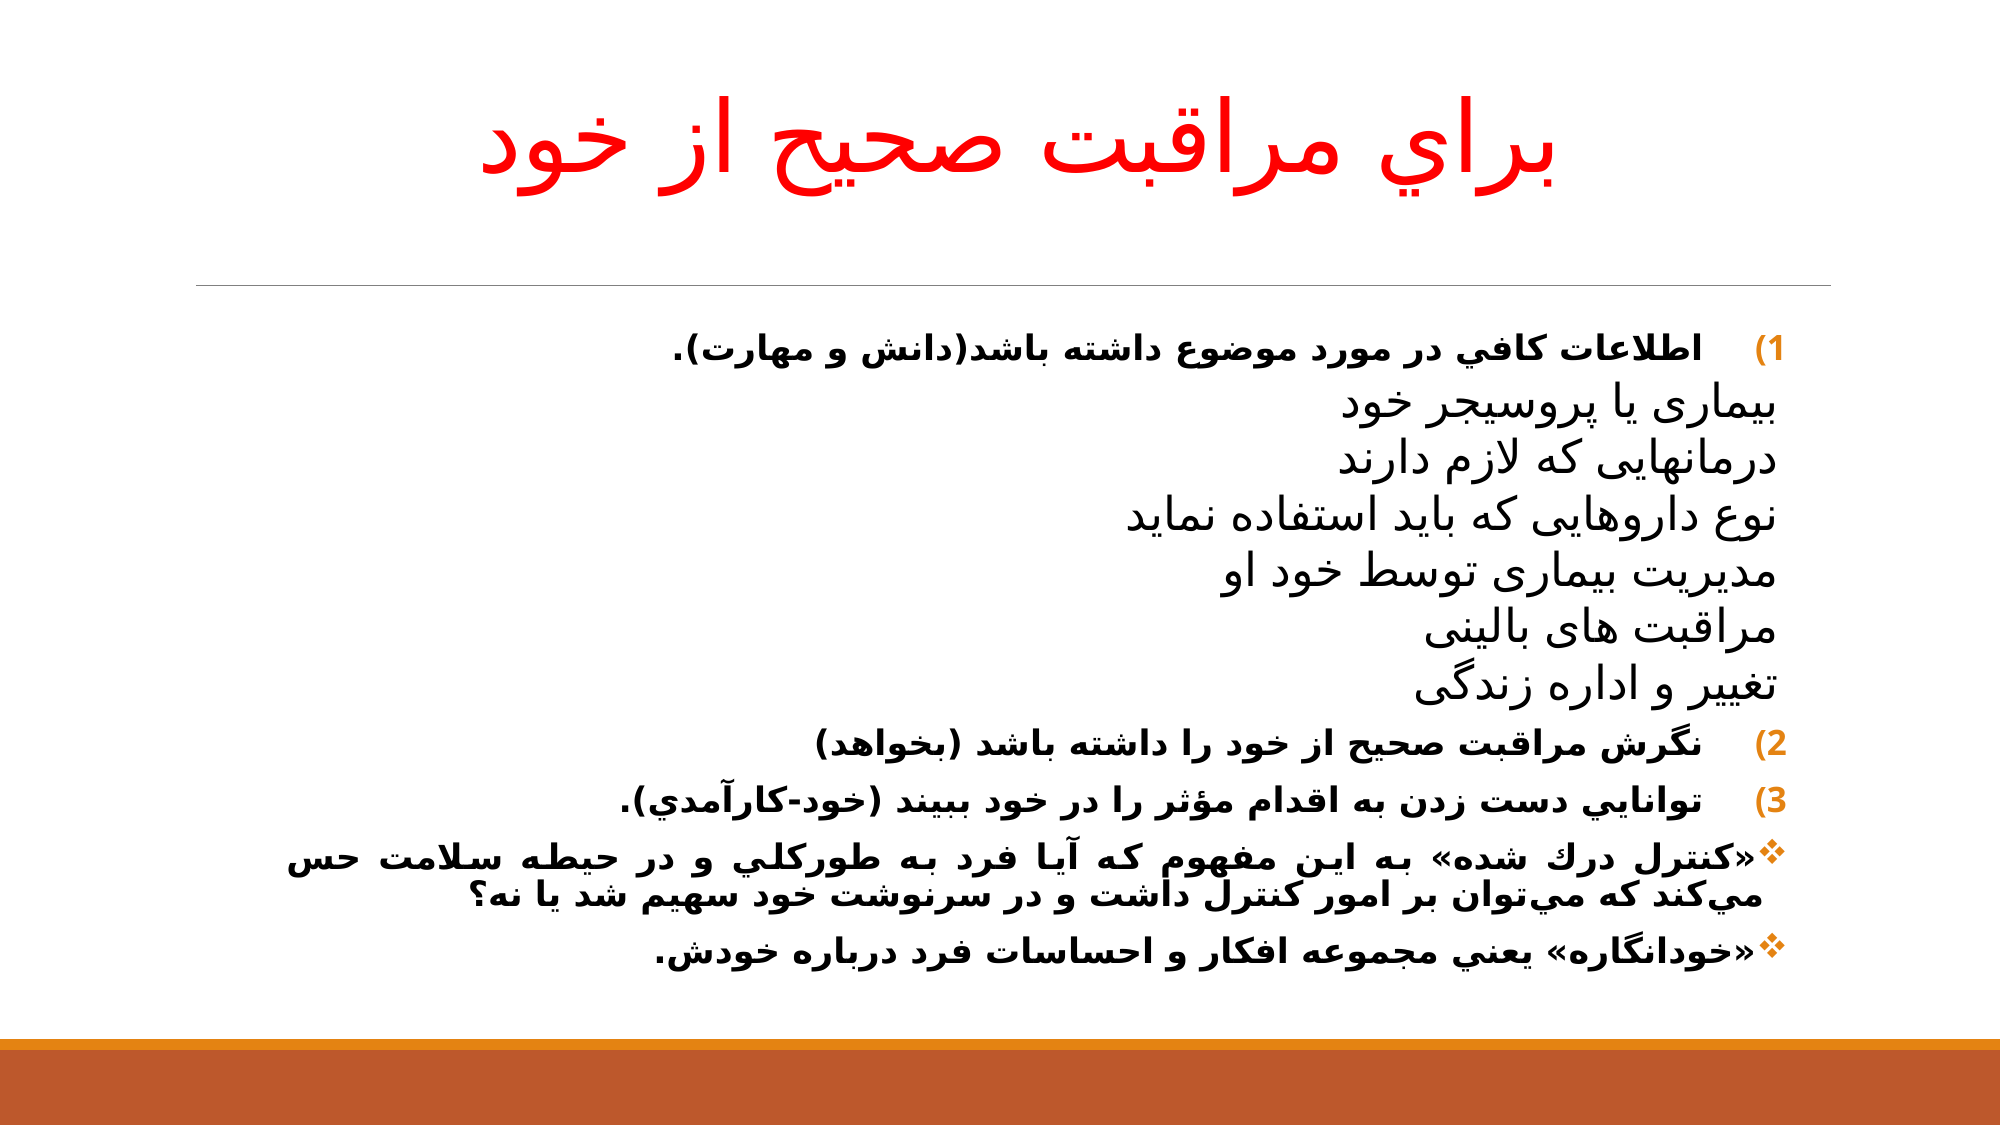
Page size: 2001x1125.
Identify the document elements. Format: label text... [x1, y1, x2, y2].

title براي مراقبت صحیح از خود [350, 37, 1688, 200]
list اطلاعات كافي در مورد موضوع داشته باشد(دانش و مهارت). بیماری یا پروسیجر خود درمانهایی که لازم دارند نوع داروهایی که باید استفاده نماید مدیریت بیماری توسط خود او مراقبت های بالینی تغییر و اداره زندگی نگرش مراقبت صحیح از خود را داشته باشد (بخواهد) توانايي دست زدن به اقدام مؤثر را در خود ببيند (خود-كارآمدي). «كنترل درك شده» به اين مفهوم كه آيا فرد به طوركلي و در حيطه سلامت حس مي‌كند كه مي‌توان بر امور كنترل داشت و در سرنوشت خود سهيم شد يا نه؟ «خودانگاره» يعني مجموعه افكار و احساسات فرد درباره خودش. [281, 323, 1779, 979]
